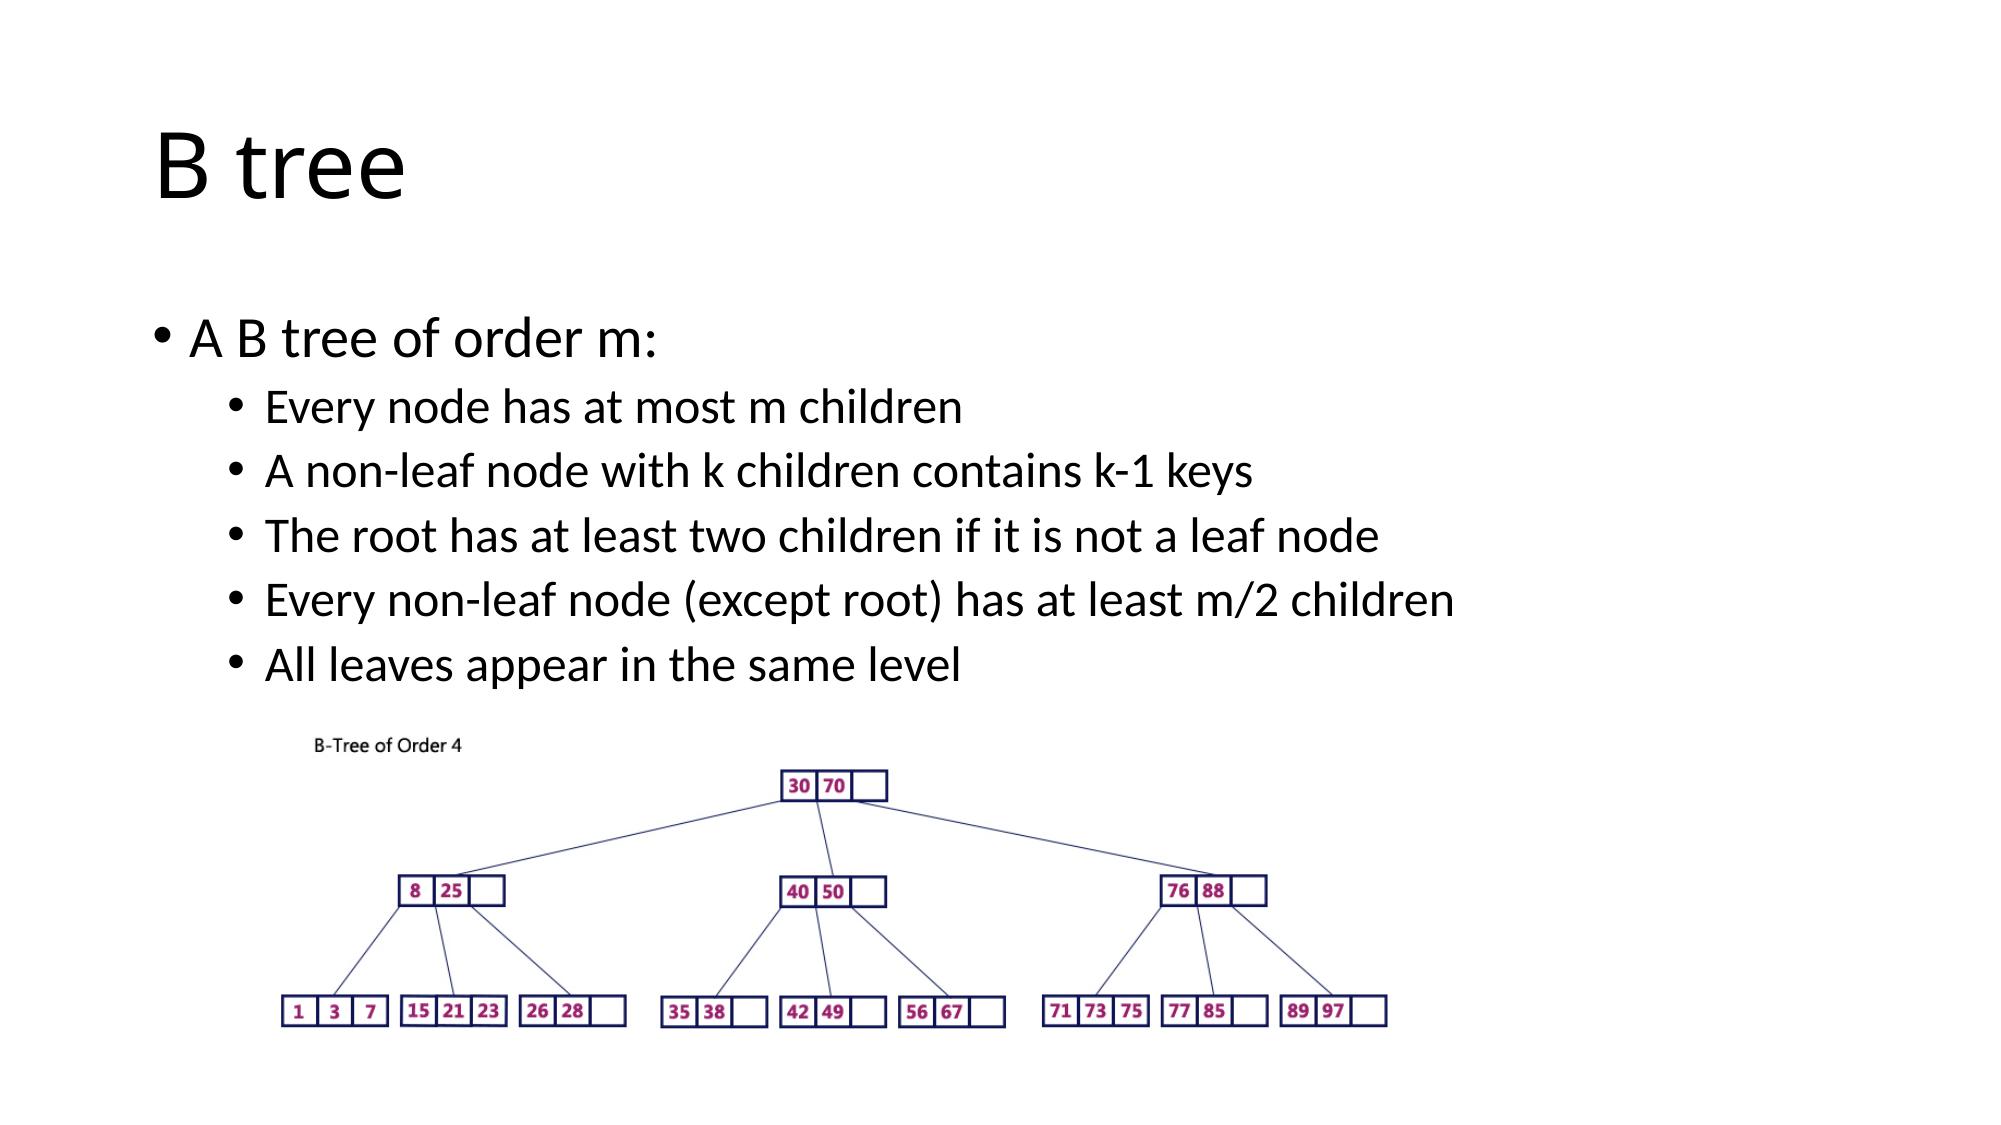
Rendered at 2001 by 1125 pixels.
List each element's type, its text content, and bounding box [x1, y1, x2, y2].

list A B tree of order m: Every node has at most m children A non-leaf node with k children contains k-1 keys The root has at least two children if it is not a leaf node Every non-leaf node (except root) has at least m/2 children All leaves appear in the same level [137, 299, 1863, 1014]
title B tree [137, 59, 1863, 278]
picture [279, 728, 1393, 1036]
